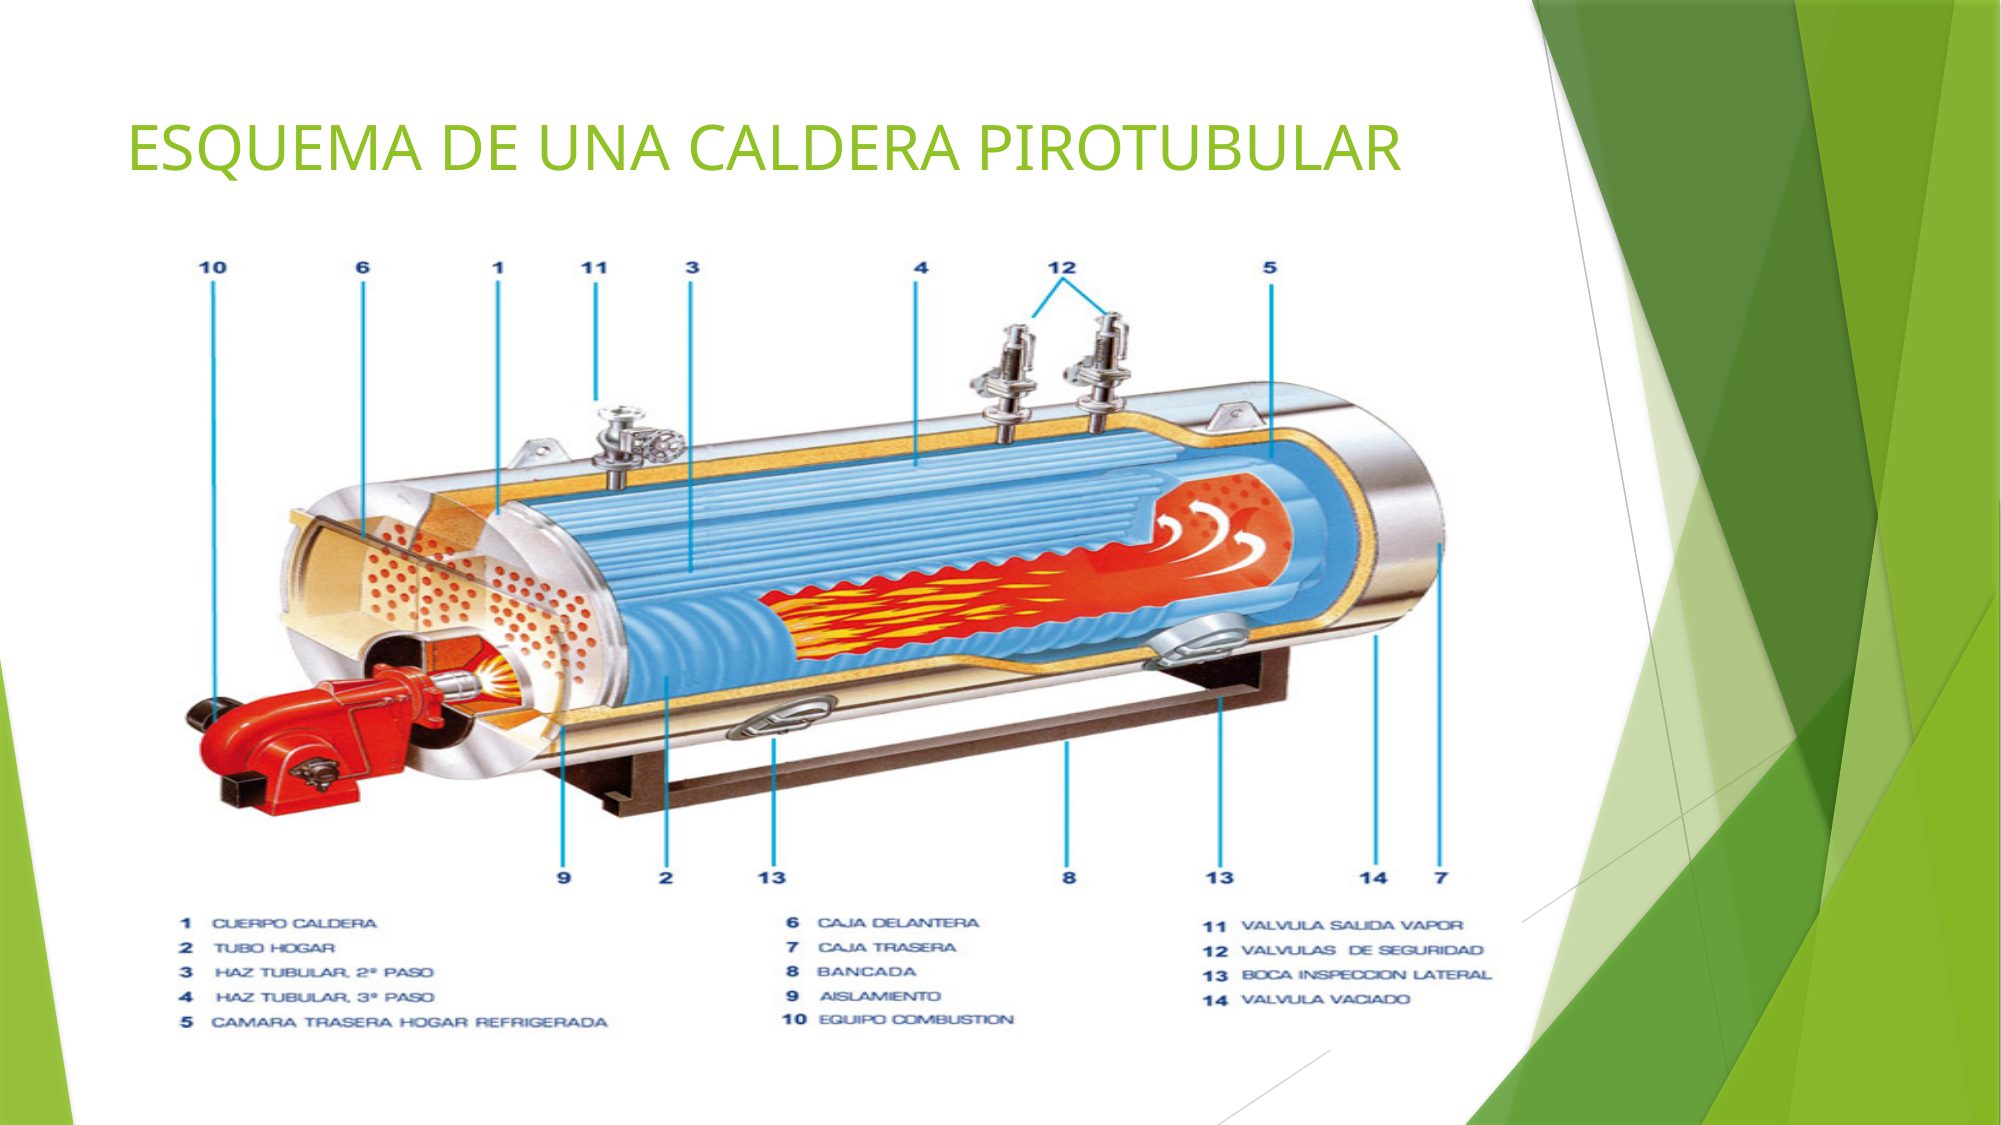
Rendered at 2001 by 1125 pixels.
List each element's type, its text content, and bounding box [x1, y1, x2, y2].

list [110, 191, 1522, 1051]
title ESQUEMA DE UNA CALDERA PIROTUBULAR [111, 99, 1522, 191]
